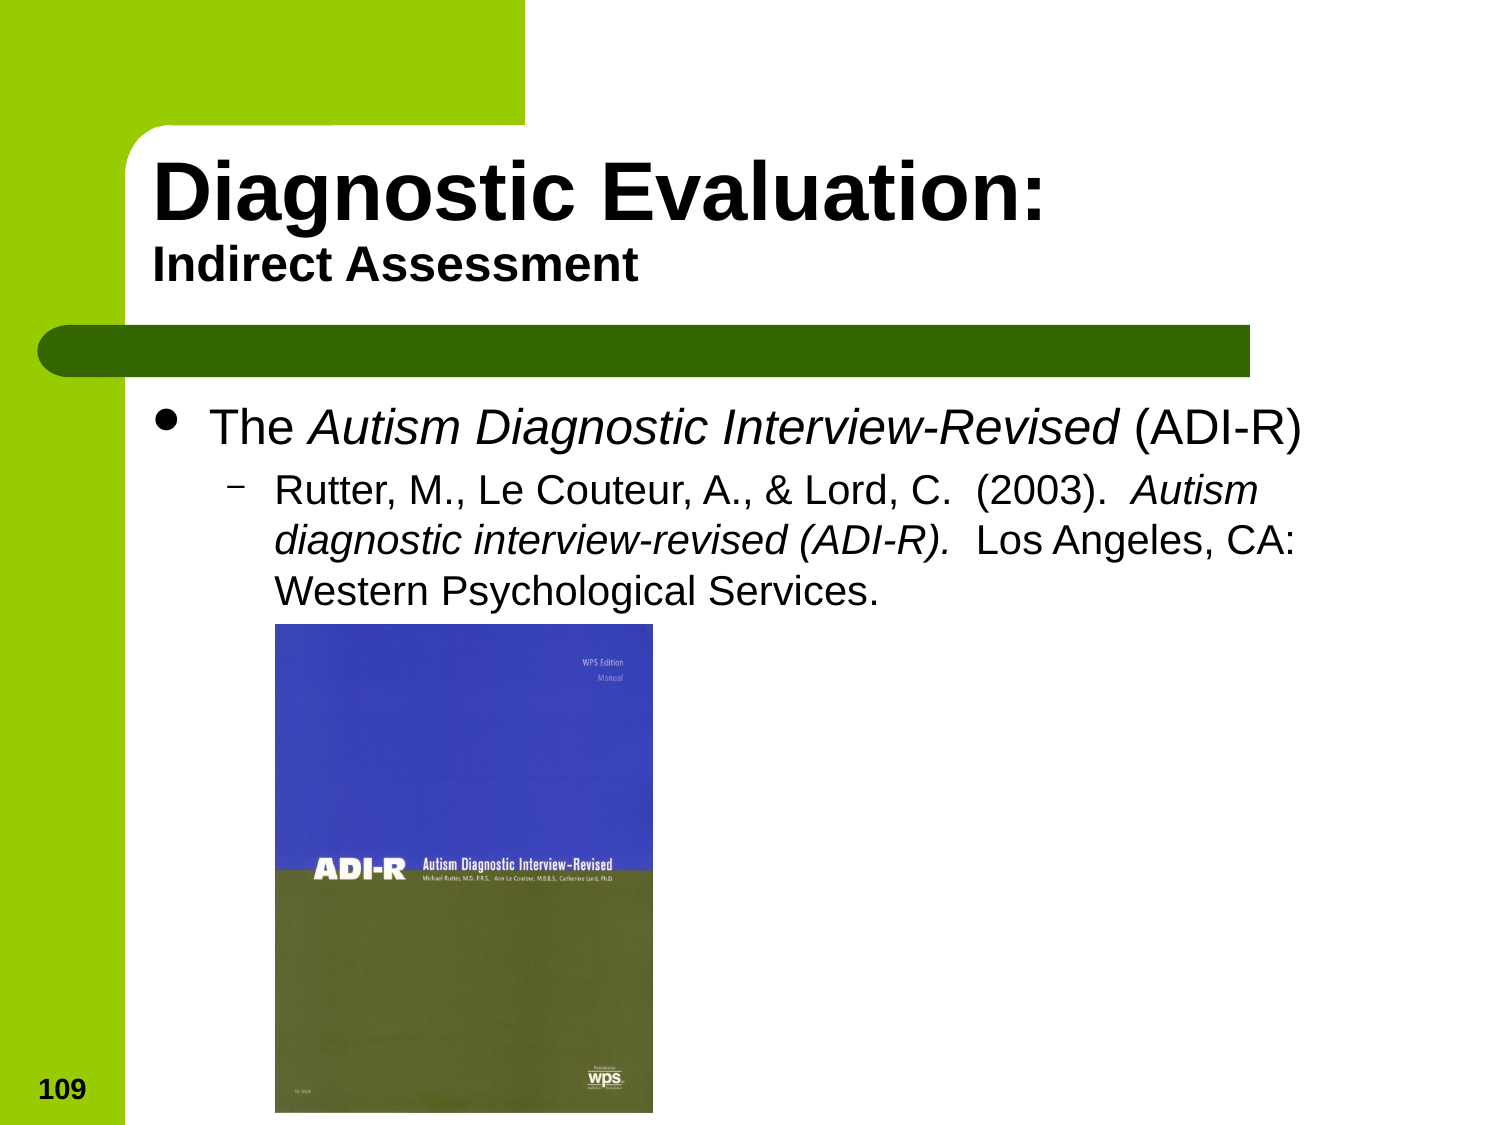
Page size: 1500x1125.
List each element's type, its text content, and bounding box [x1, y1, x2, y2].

picture [274, 624, 653, 1113]
slide_number 109 [0, 1032, 126, 1113]
text_box Diagnostic Evaluation: Indirect Assessment [137, 137, 1458, 300]
list The Autism Diagnostic Interview-Revised (ADI-R) Rutter, M., Le Couteur, A., & Lord, C. (2003). Autism diagnostic interview-revised (ADI-R). Los Angeles, CA: Western Psychological Services. [137, 387, 1400, 999]
